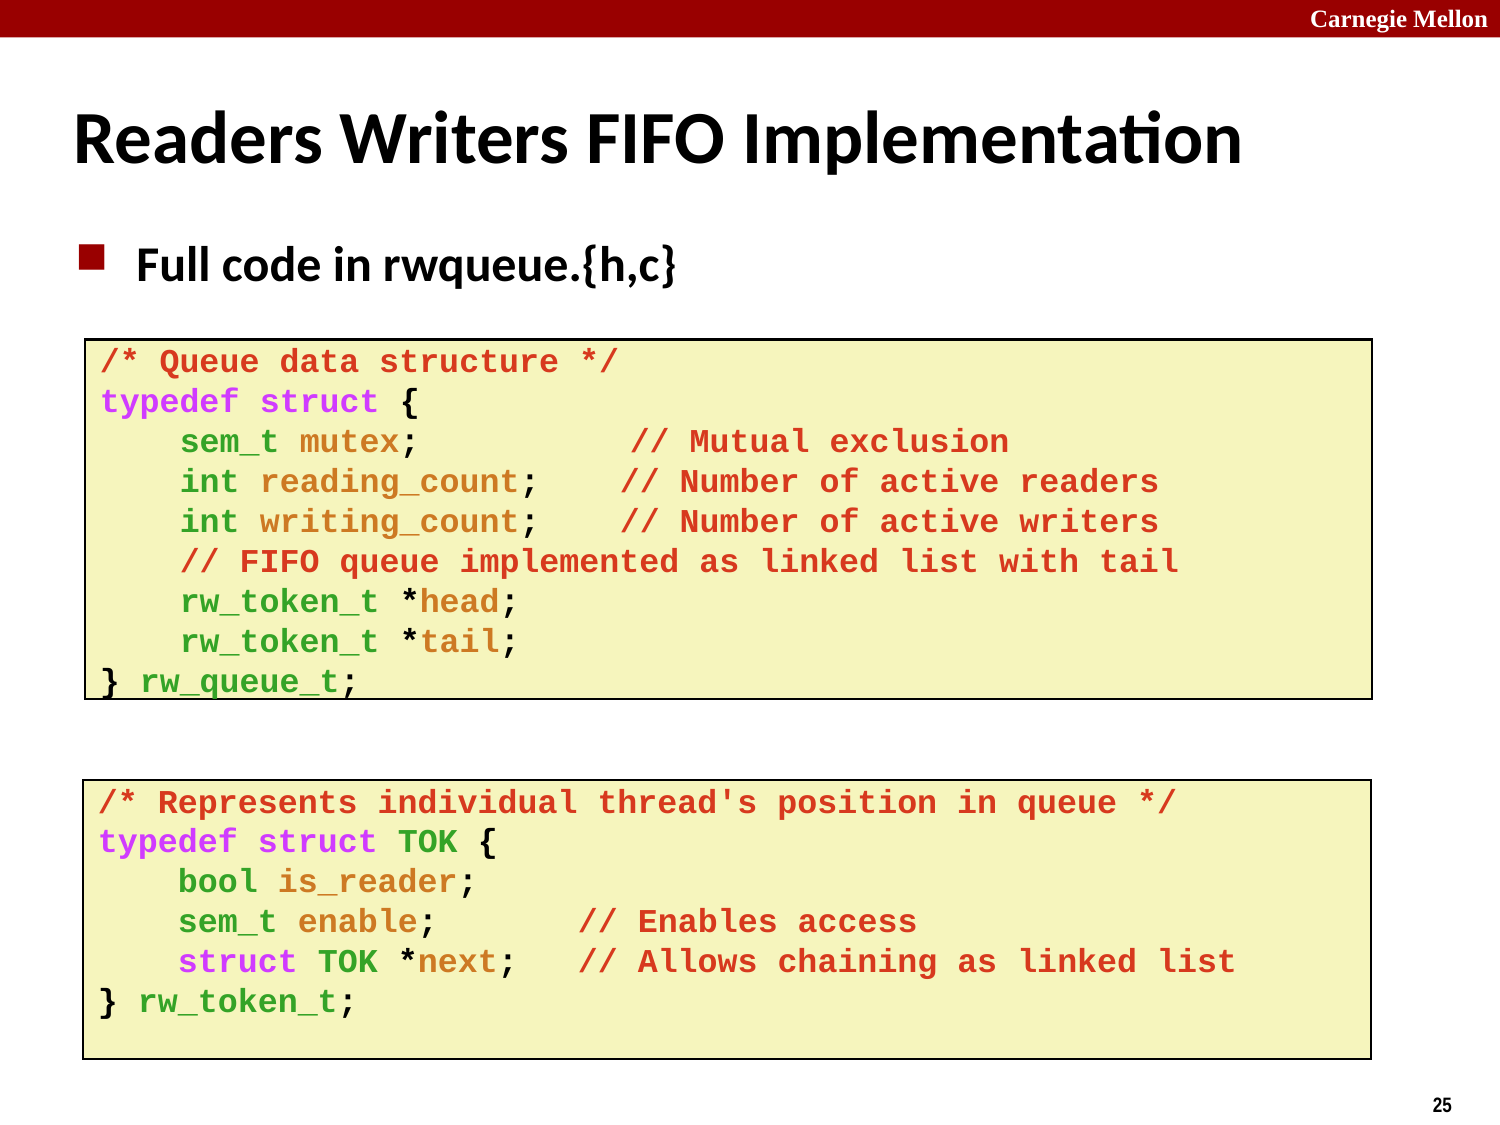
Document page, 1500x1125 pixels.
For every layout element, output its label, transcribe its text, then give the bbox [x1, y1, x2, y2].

text_box /* Queue data structure */ typedef struct { sem_t mutex; // Mutual exclusion int reading_count; // Number of active readers int writing_count; // Number of active writers // FIFO queue implemented as linked list with tail rw_token_t *head; rw_token_t *tail; } rw_queue_t; [84, 339, 1373, 699]
text_box /* Represents individual thread's position in queue */ typedef struct TOK { bool is_reader; sem_t enable; // Enables access struct TOK *next; // Allows chaining as linked list } rw_token_t; [83, 779, 1371, 1060]
list Full code in rwqueue.{h,c} [64, 223, 1361, 1040]
title Readers Writers FIFO Implementation [58, 71, 1305, 197]
